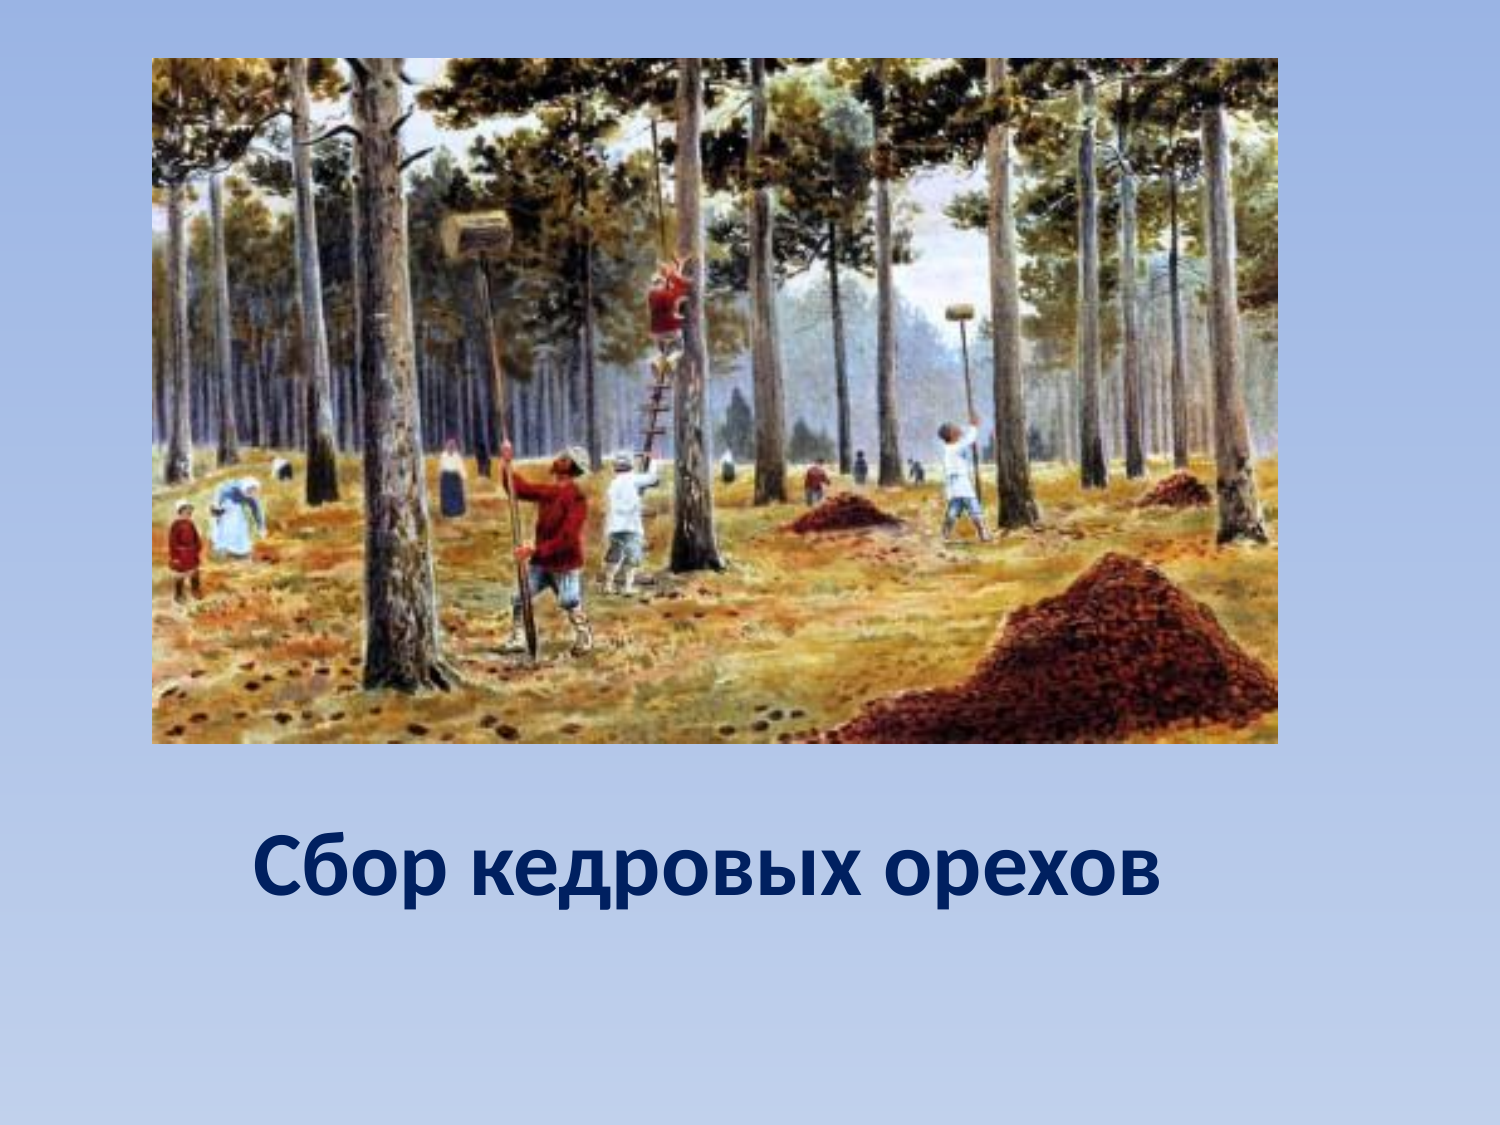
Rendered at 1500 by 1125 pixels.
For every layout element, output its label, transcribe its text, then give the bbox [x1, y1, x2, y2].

picture [152, 58, 1278, 745]
text_box Сбор кедровых орехов [238, 796, 1179, 922]
